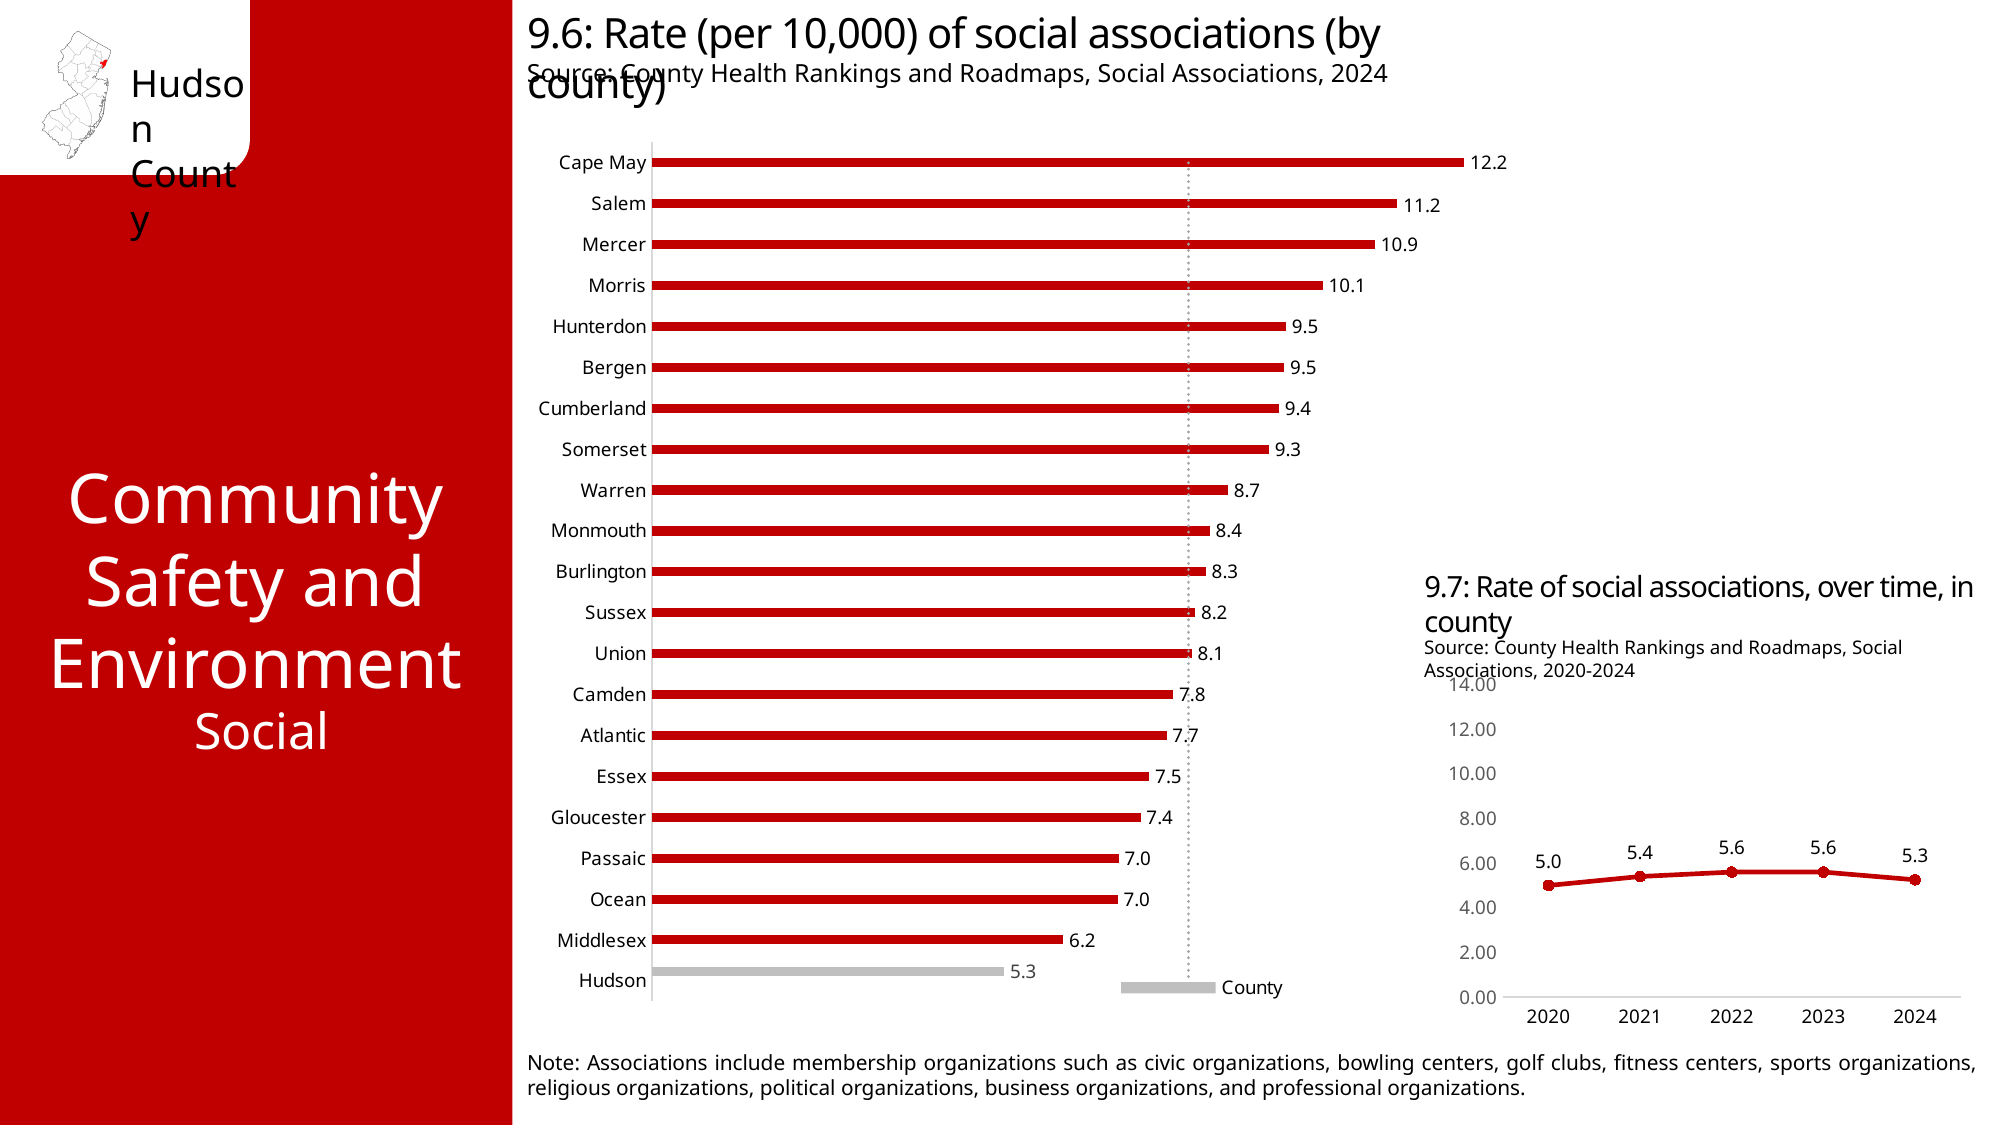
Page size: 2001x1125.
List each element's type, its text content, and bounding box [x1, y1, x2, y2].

text_box Community Safety and Environment [0, 447, 512, 710]
text_box Source: County Health Rankings and Roadmaps, Social Associations, 2020-2024 [1623, 628, 2000, 689]
chart [524, 115, 1972, 1094]
text_box 9.6: Rate (per 10,000) of social associations (by county) [512, 0, 1515, 115]
text_box 9.7: Rate of social associations, over time, in county [1623, 561, 2000, 628]
text_box Note: Associations include membership organizations such as civic organizations, bowling centers, golf clubs, fitness centers, sports organizations, religious organizations, political organizations, business organizations, and professional organizations. [512, 1037, 1992, 1113]
text_box Source: County Health Rankings and Roadmaps, Social Associations, 2024 [512, 50, 1482, 95]
text_box Social [5, 692, 519, 768]
picture [42, 31, 111, 159]
